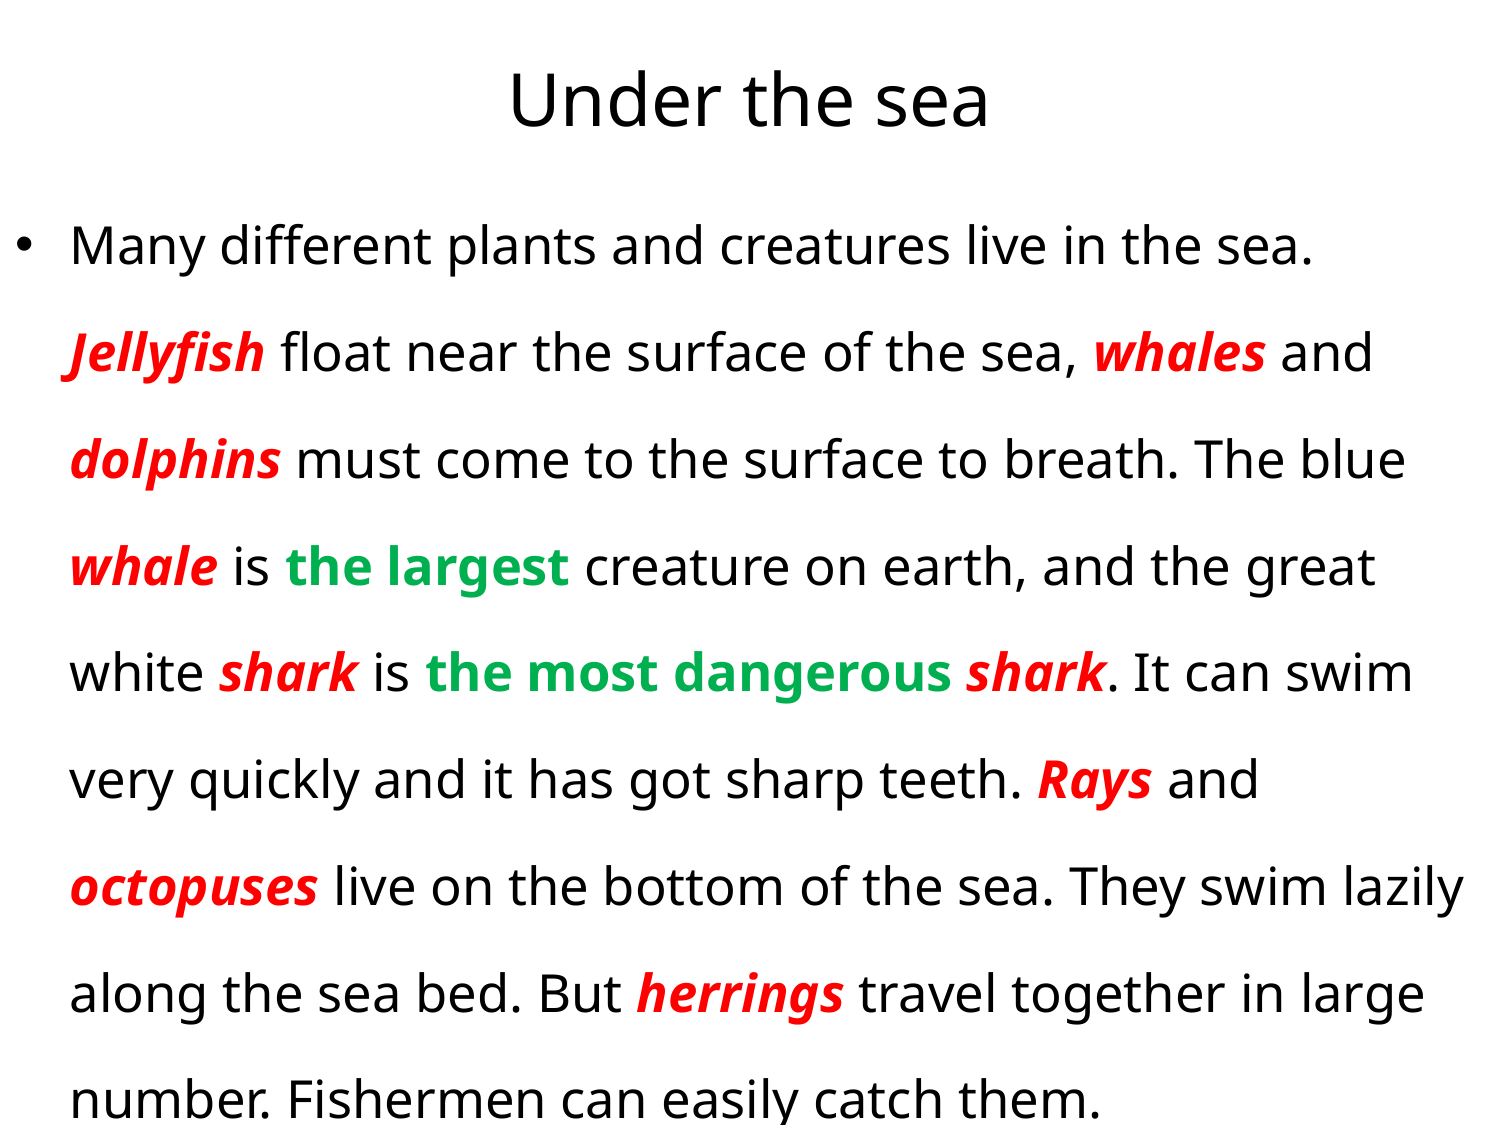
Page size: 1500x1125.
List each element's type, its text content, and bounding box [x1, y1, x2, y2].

title Under the sea [75, 45, 1425, 149]
list Many different plants and creatures live in the sea. Jellyfish float near the surface of the sea, whales and dolphins must come to the surface to breath. The blue whale is the largest creature on earth, and the great white shark is the most dangerous shark. It can swim very quickly and it has got sharp teeth. Rays and octopuses live on the bottom of the sea. They swim lazily along the sea bed. But herrings travel together in large number. Fishermen can easily catch them. [0, 160, 1500, 1125]
